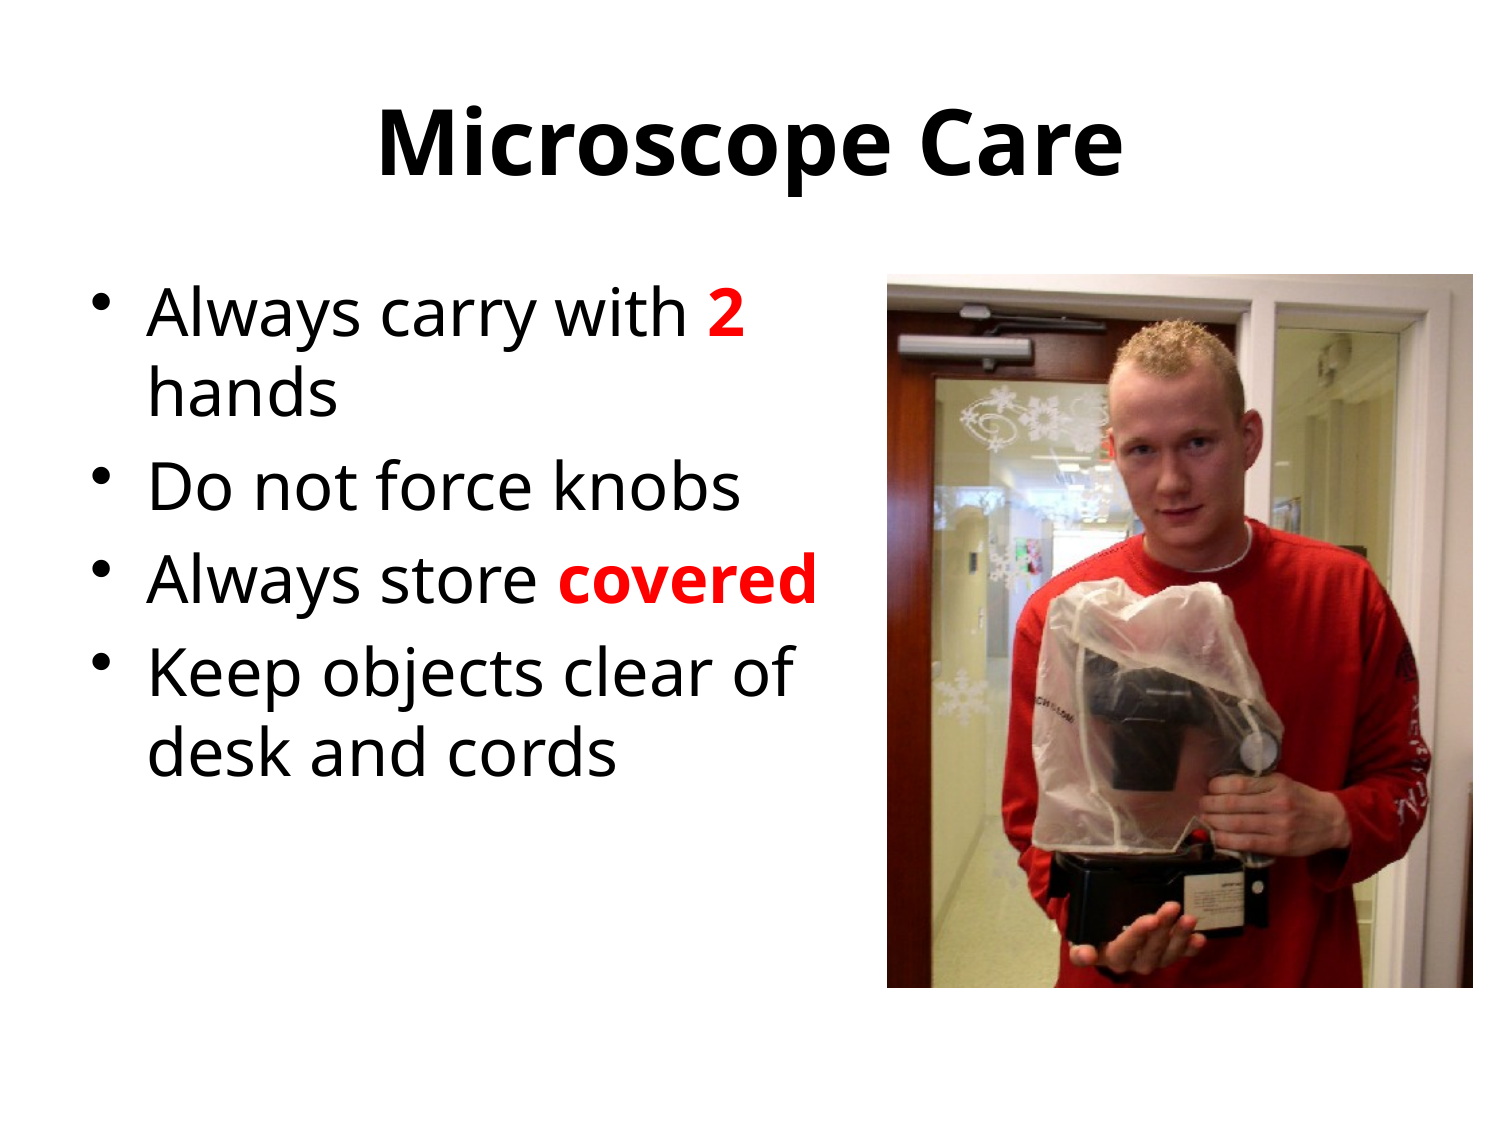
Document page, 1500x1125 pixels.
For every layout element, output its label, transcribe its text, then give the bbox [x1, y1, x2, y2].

title Microscope Care [75, 45, 1425, 233]
list Always carry with 2 hands Do not force knobs Always store covered Keep objects clear of desk and cords [75, 262, 838, 1005]
picture [887, 274, 1473, 988]
